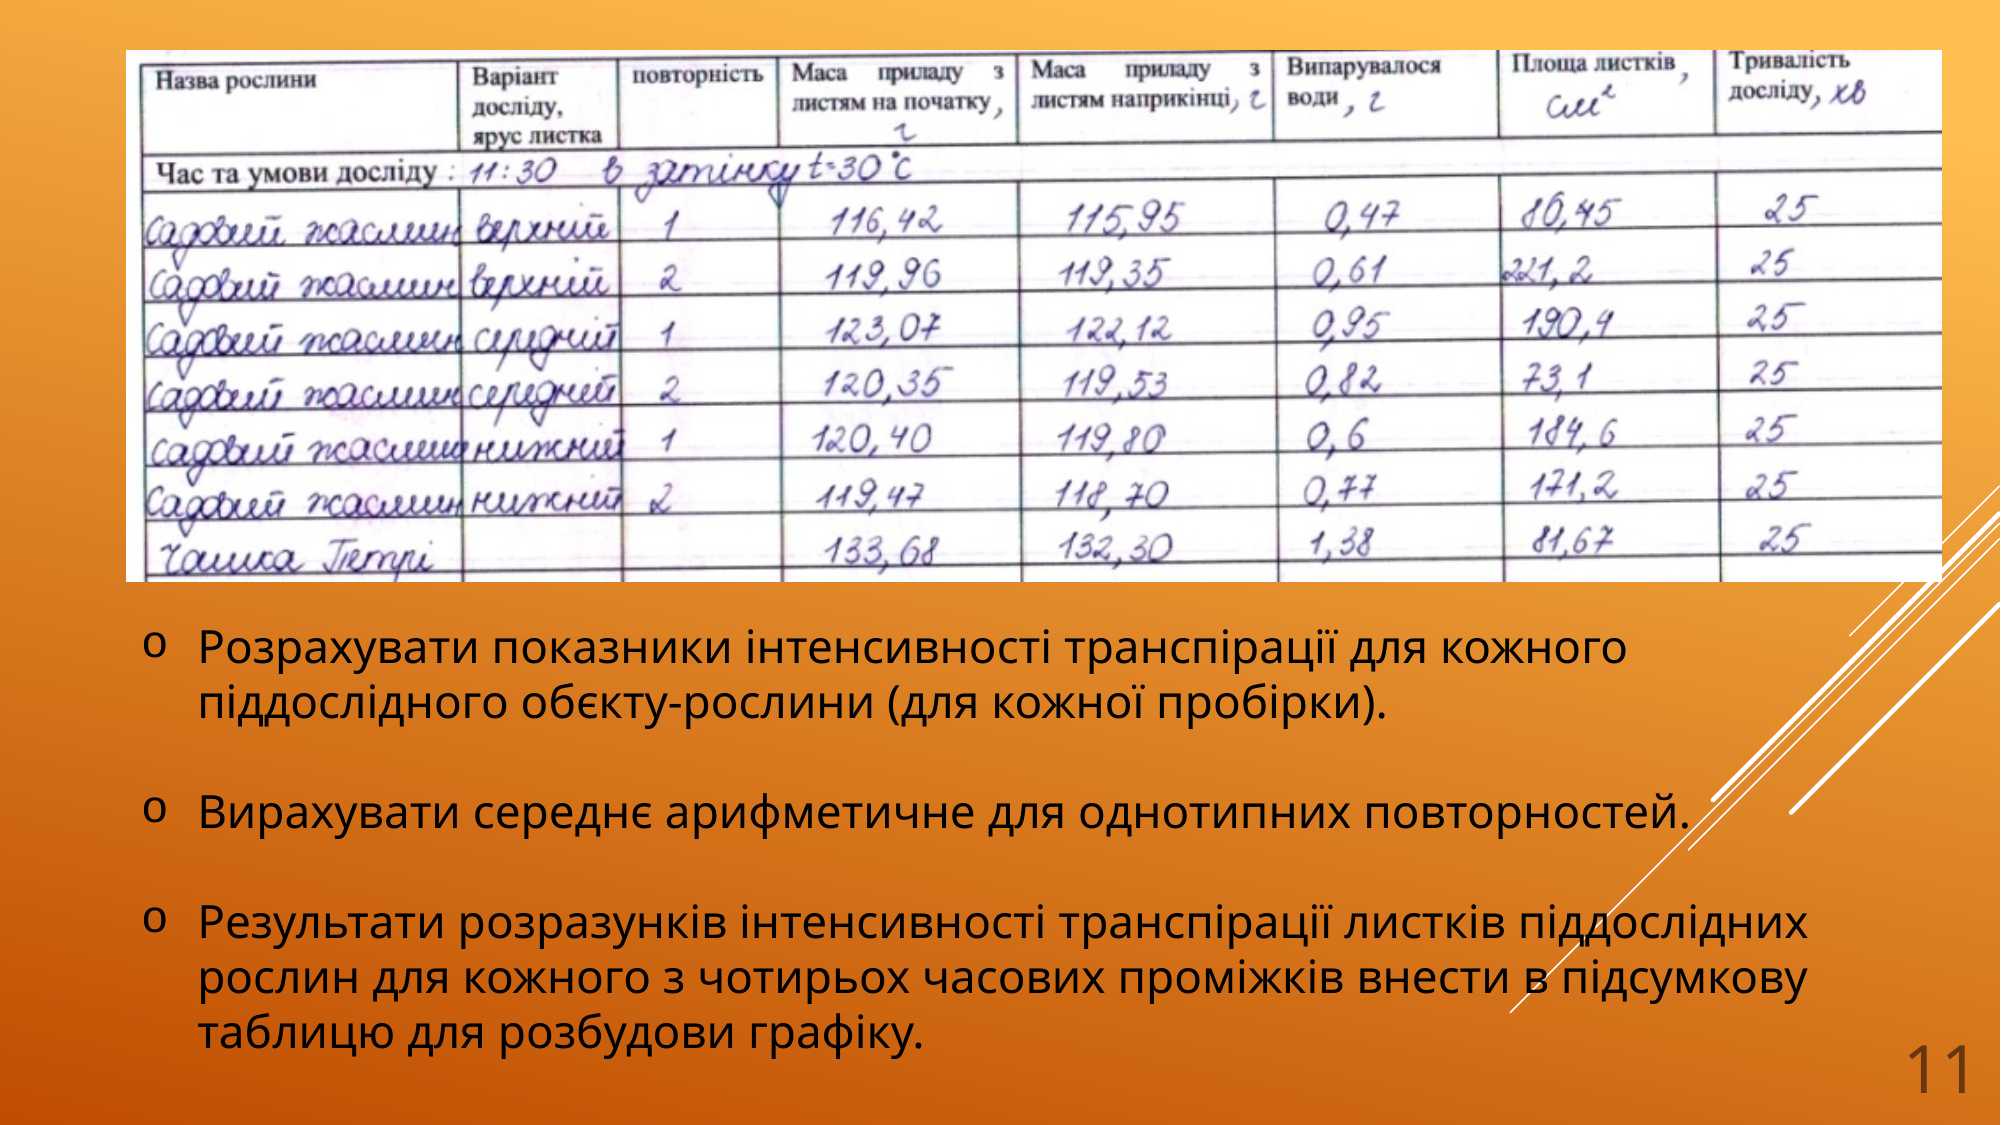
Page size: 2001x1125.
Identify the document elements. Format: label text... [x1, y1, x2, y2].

picture [125, 49, 1942, 583]
text_box Розрахувати показники інтенсивності транспірації для кожного піддослідного обєкту-рослини (для кожної пробірки). Вирахувати середнє арифметичне для однотипних повторностей. Результати розразунків інтенсивності транспірації листків піддослідних рослин для кожного з чотирьох часових проміжків внести в підсумкову таблицю для розбудови графіку. [126, 610, 1921, 1066]
slide_number 11 [1887, 1015, 1996, 1125]
